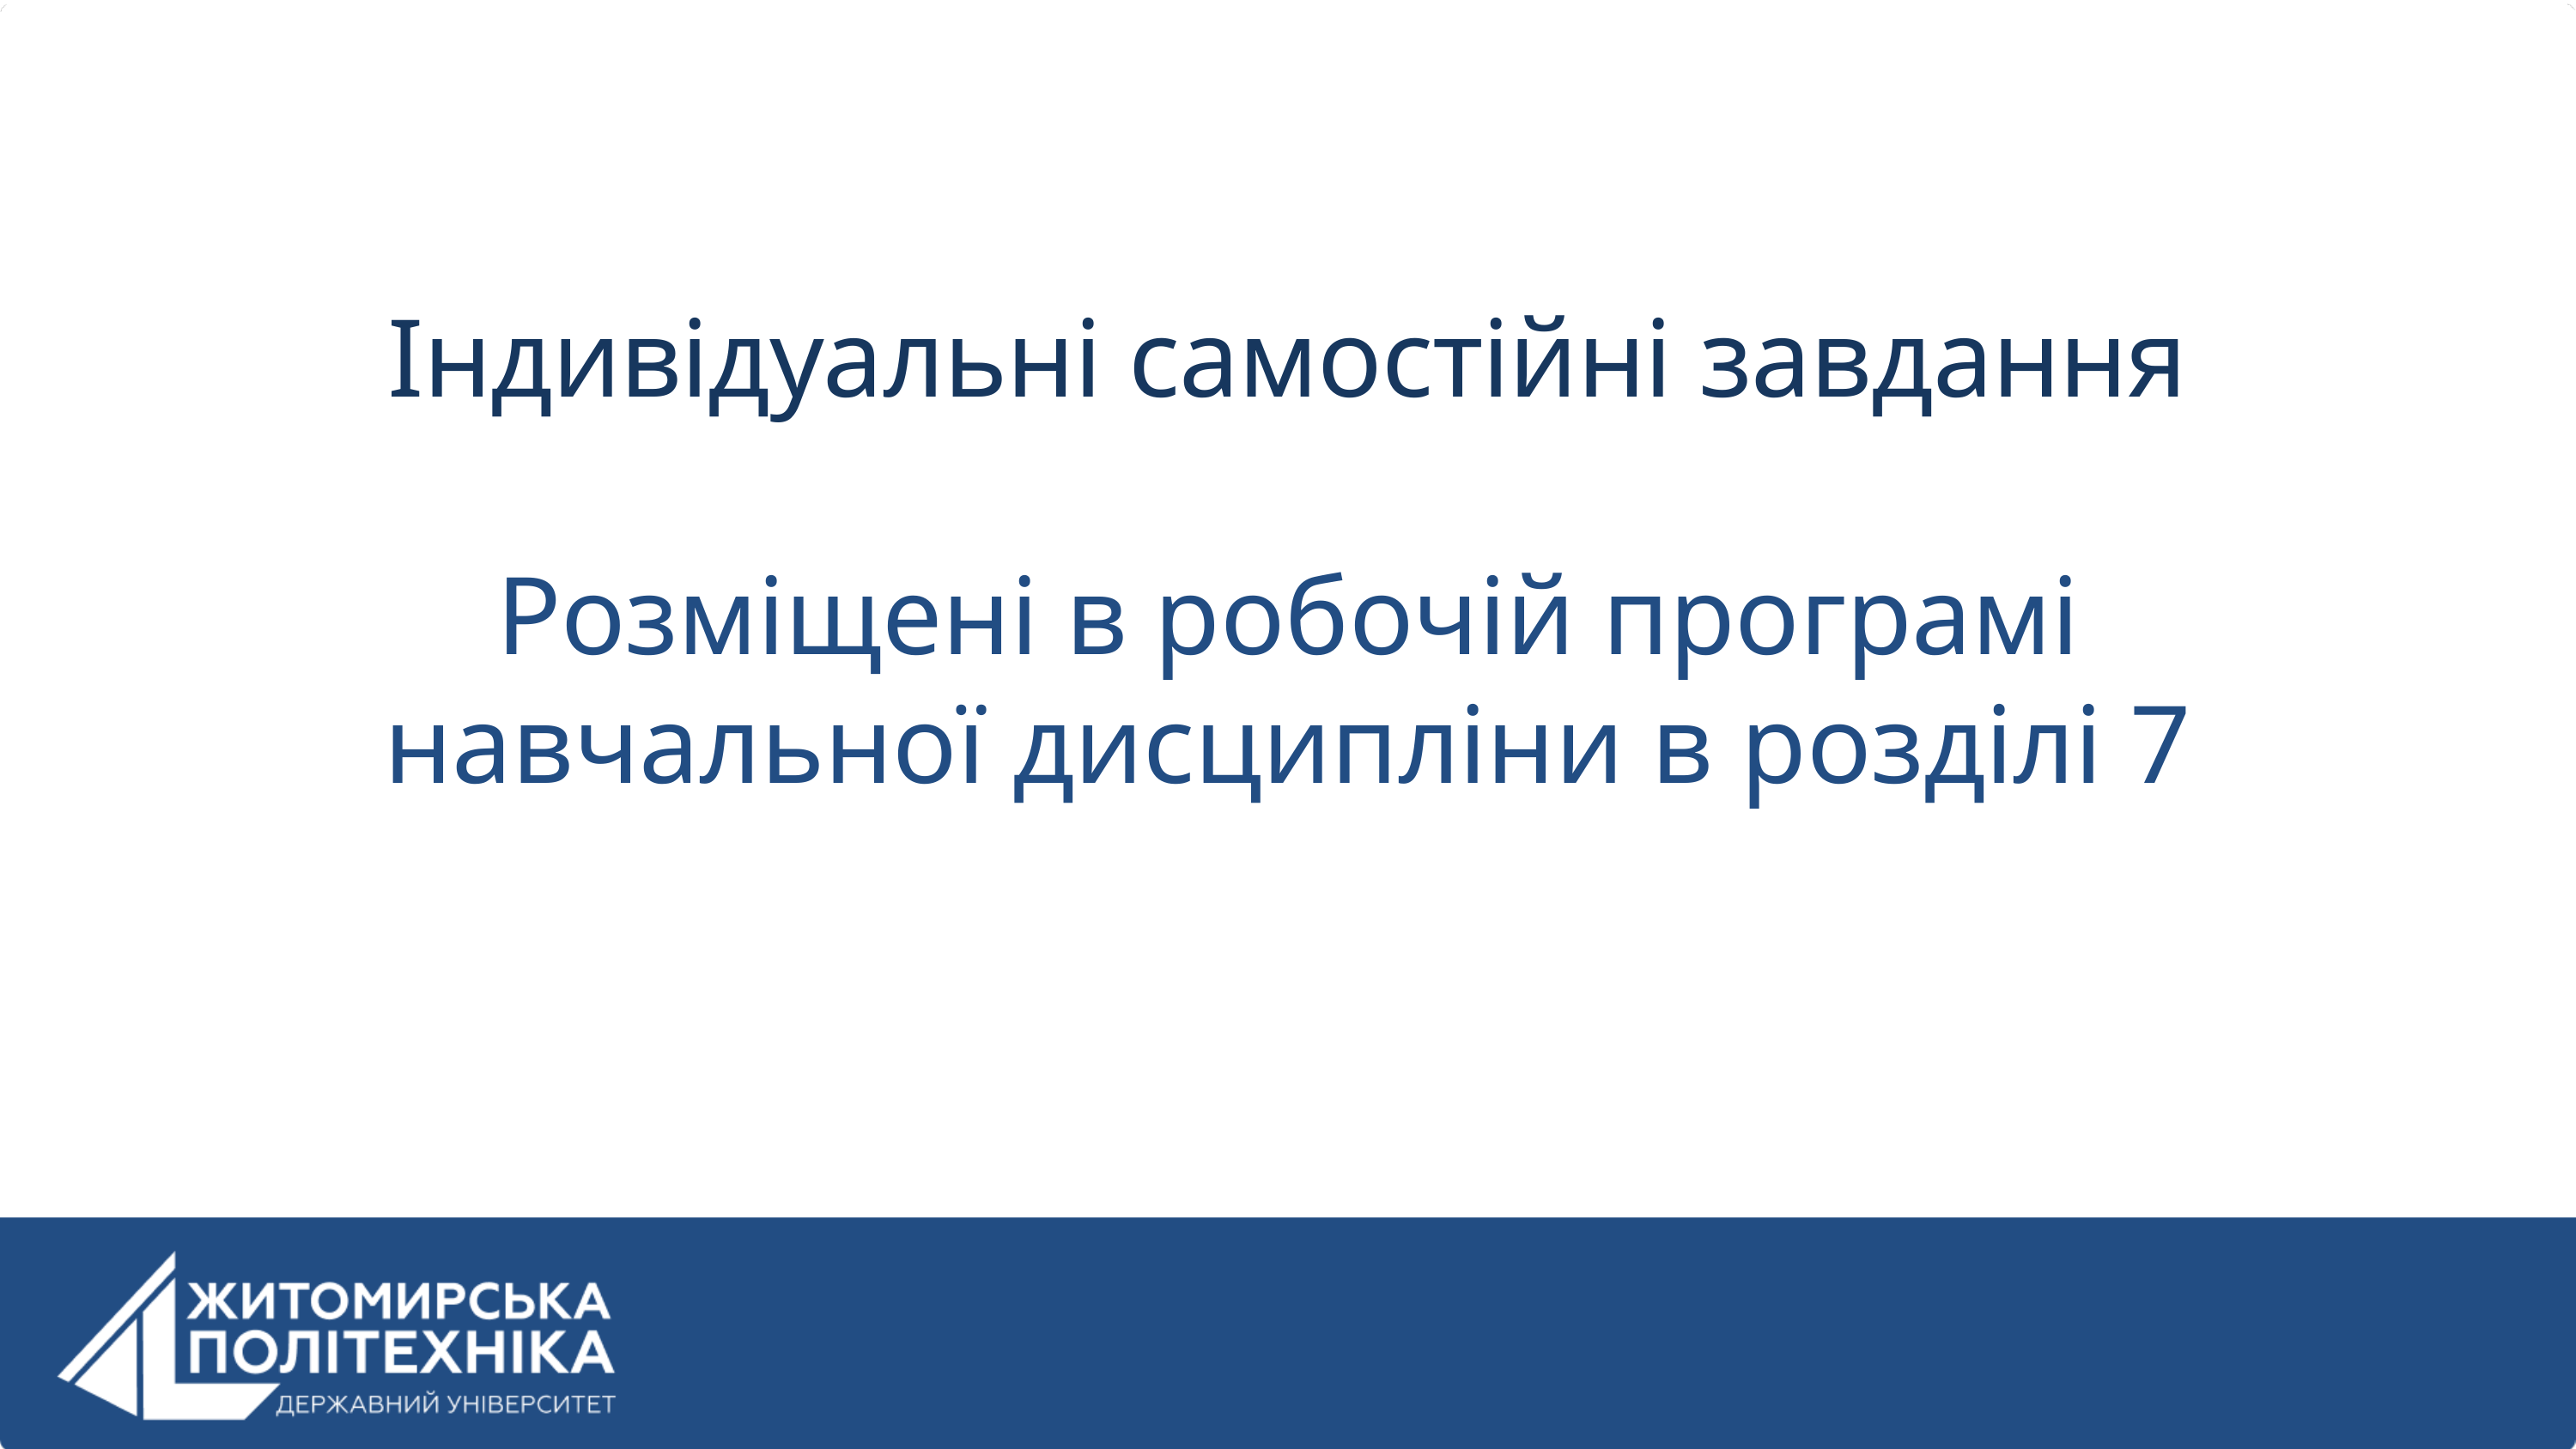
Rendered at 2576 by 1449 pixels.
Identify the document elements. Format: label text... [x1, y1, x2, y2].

text_box Індивідуальні самостійні завдання Розміщені в робочій програмі навчальної дисципліни в розділі 7 [332, 289, 2243, 805]
text_box [0, 3, 2576, 1449]
